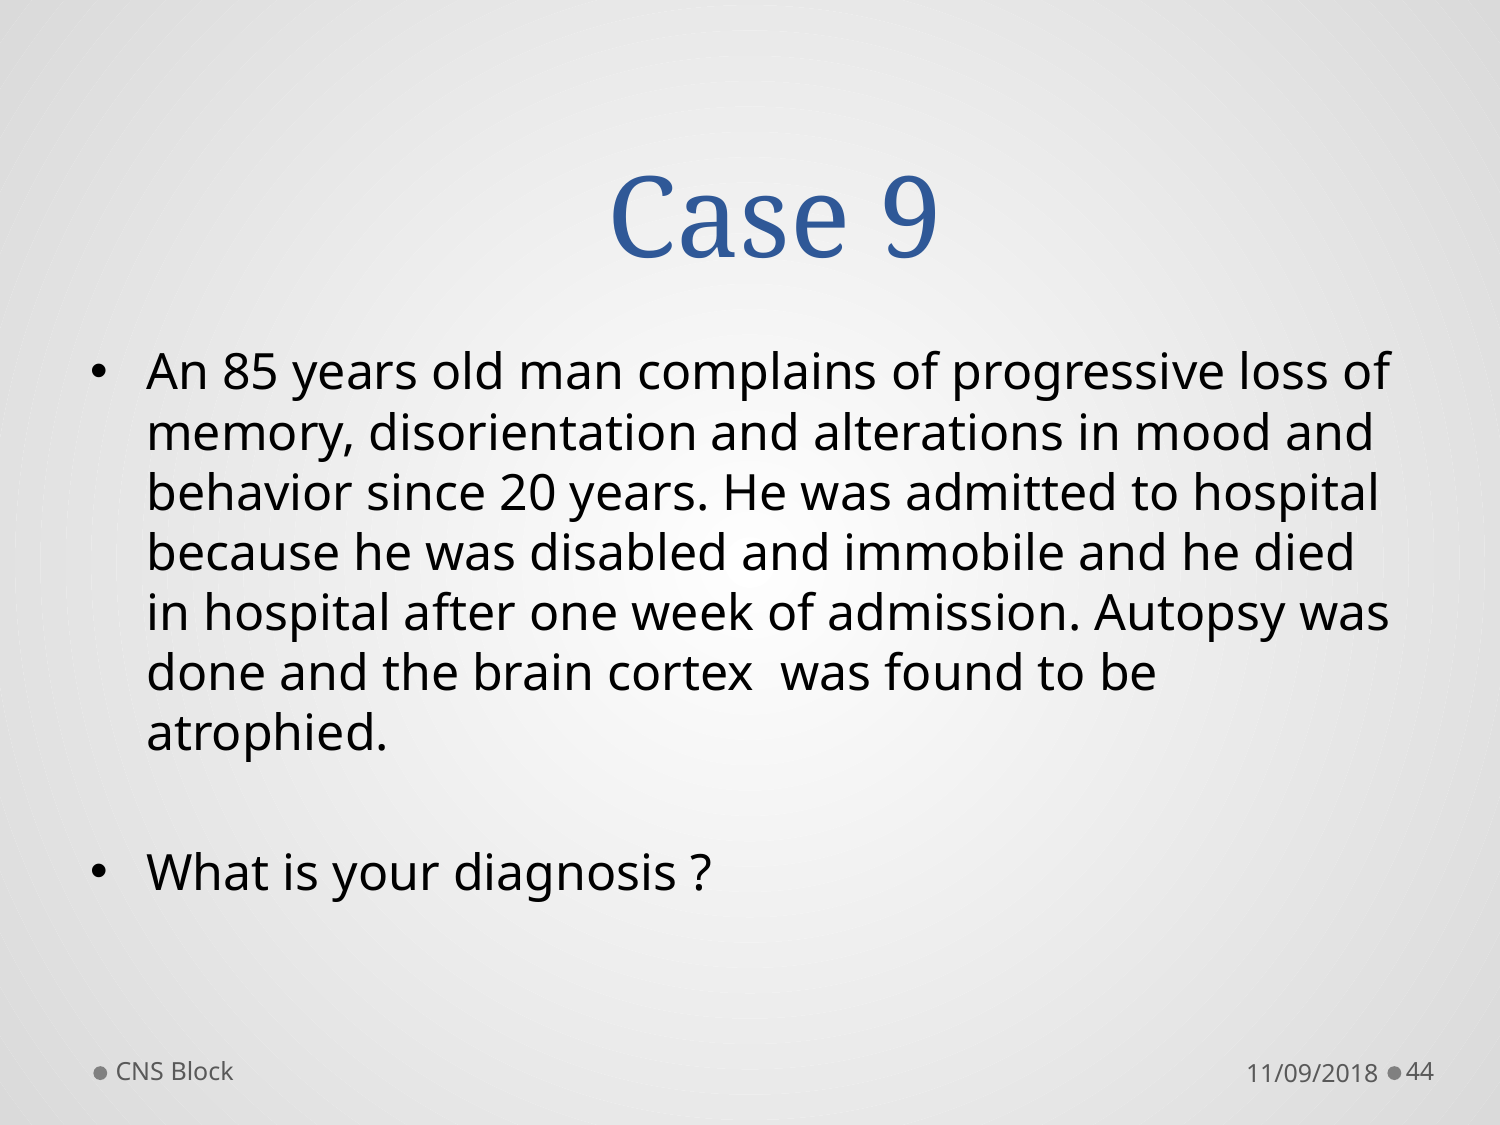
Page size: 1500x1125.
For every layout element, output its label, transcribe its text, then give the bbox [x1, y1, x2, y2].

text_box Case 9 [99, 24, 1450, 288]
footer CNS Block [108, 1042, 576, 1103]
slide_number 44 [1401, 1042, 1494, 1103]
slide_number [1043, 1042, 1386, 1103]
list An 85 years old man complains of progressive loss of memory, disorientation and alterations in mood and behavior since 20 years. He was admitted to hospital because he was disabled and immobile and he died in hospital after one week of admission. Autopsy was done and the brain cortex was found to be atrophied. What is your diagnosis ? [75, 262, 1425, 1005]
